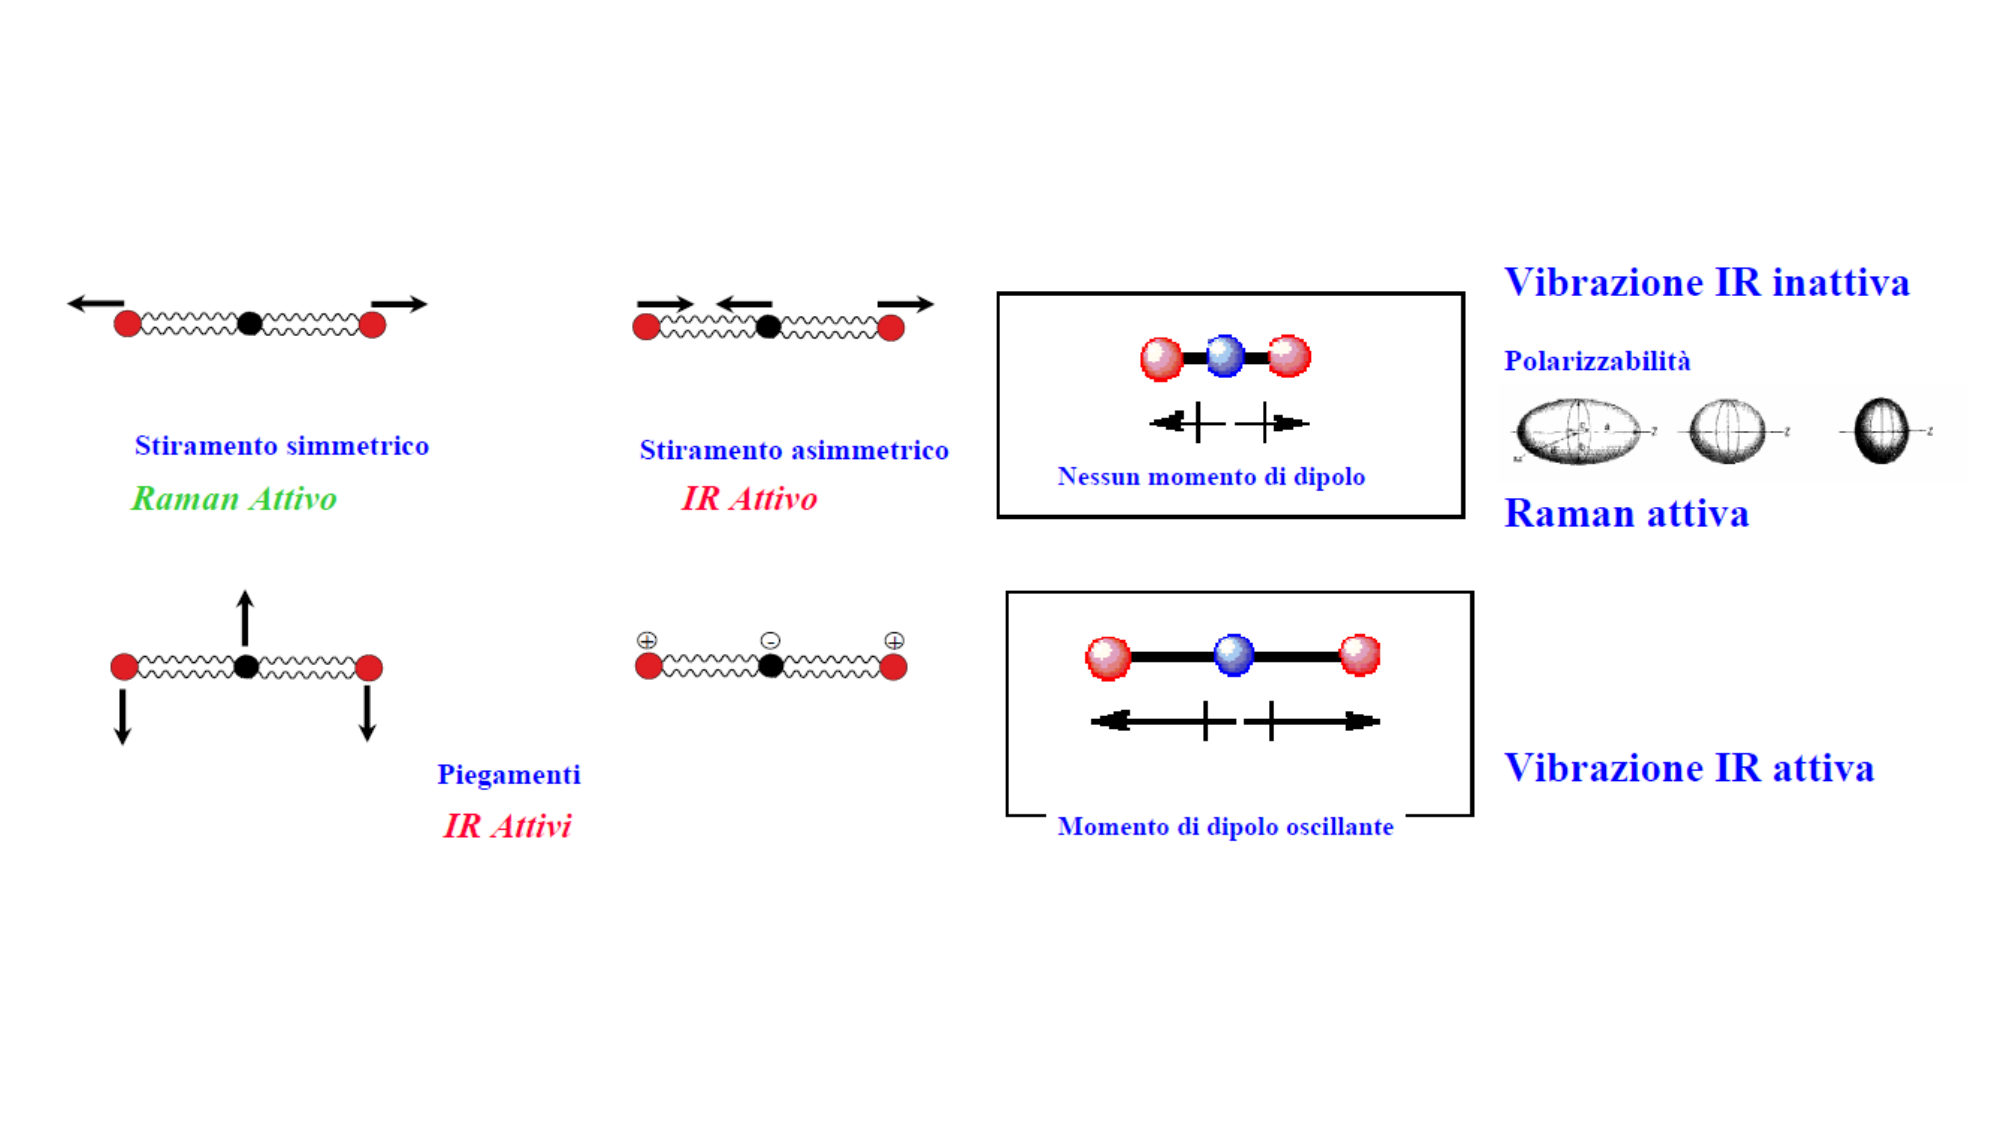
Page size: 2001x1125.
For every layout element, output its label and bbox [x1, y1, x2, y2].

picture [45, 226, 1967, 865]
